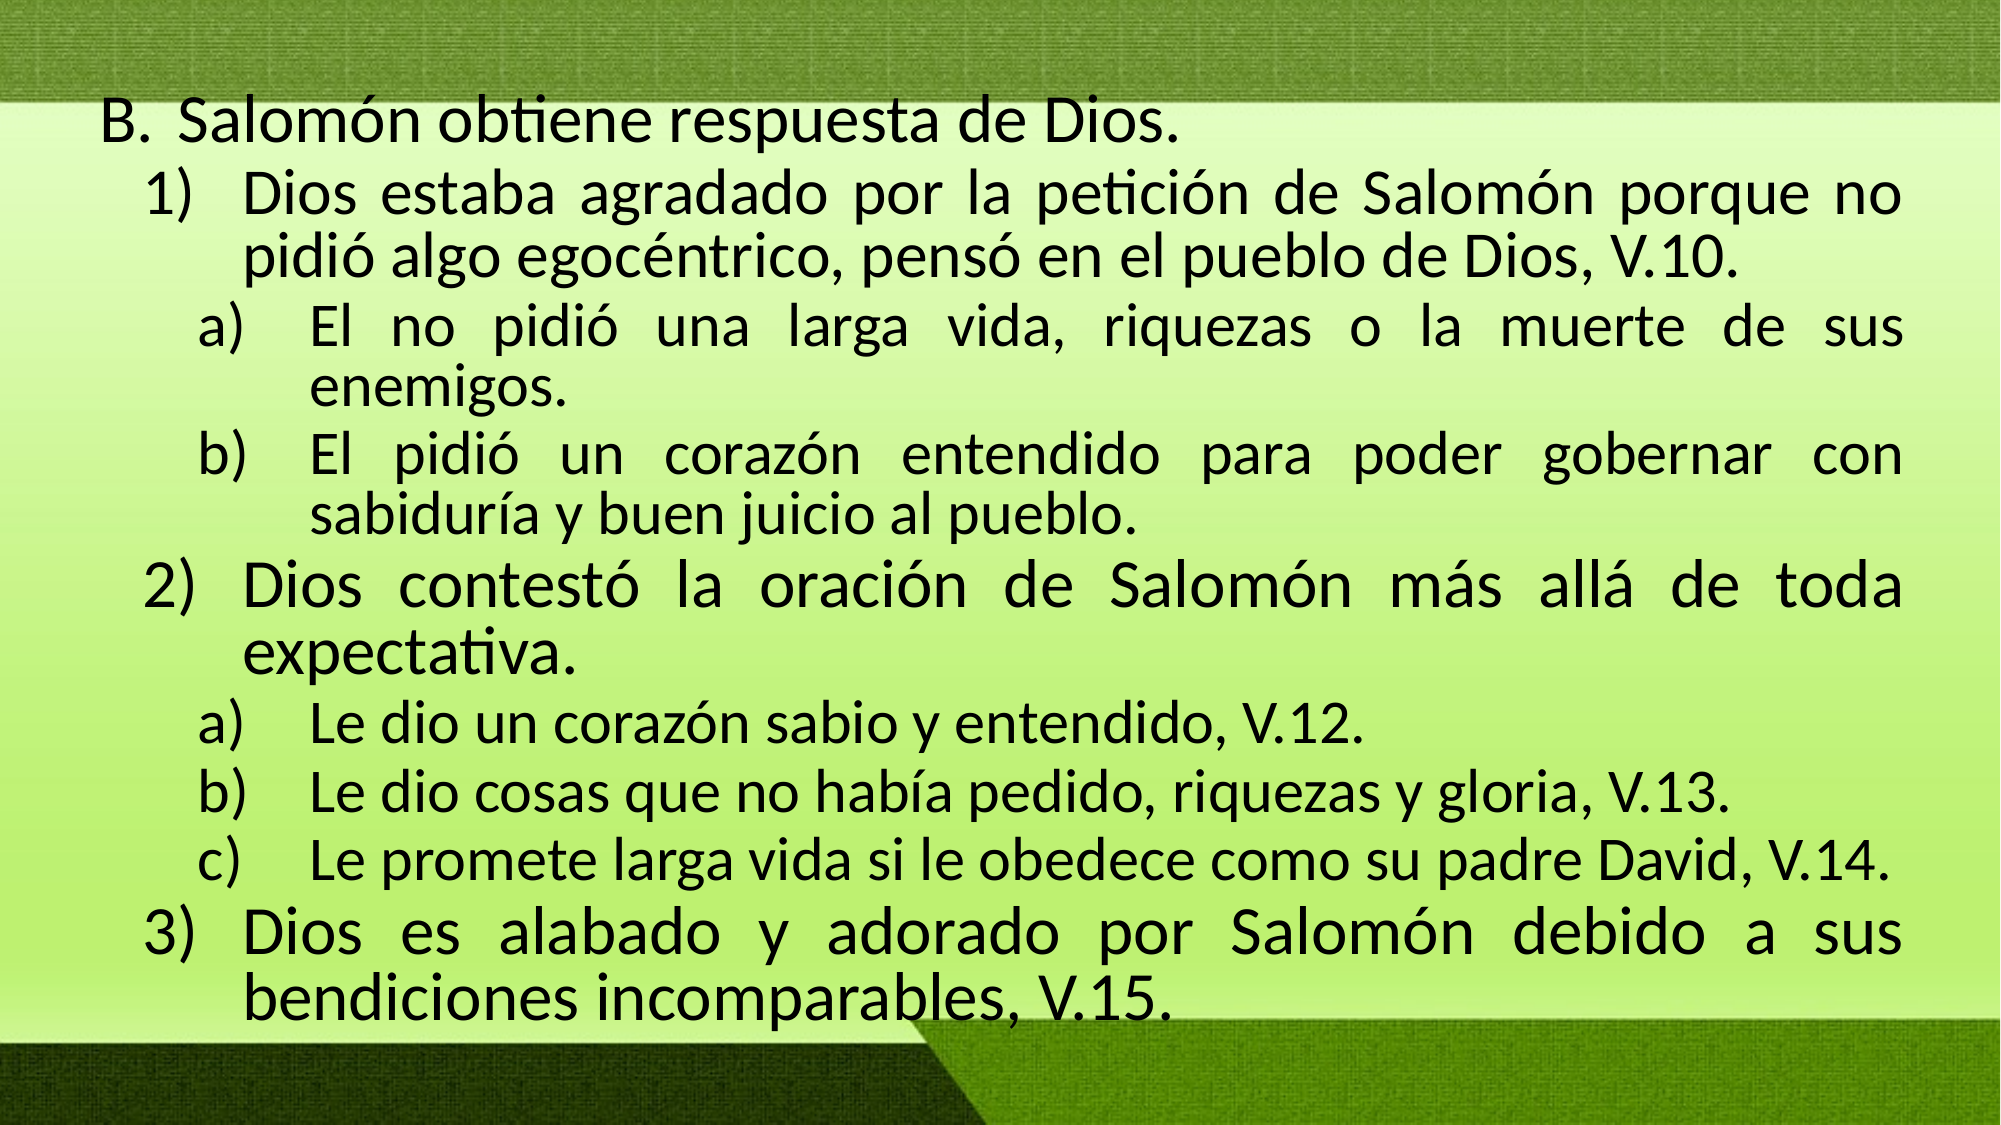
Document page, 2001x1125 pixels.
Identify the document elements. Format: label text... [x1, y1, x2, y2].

list Salomón obtiene respuesta de Dios. Dios estaba agradado por la petición de Salomón porque no pidió algo egocéntrico, pensó en el pueblo de Dios, V.10. El no pidió una larga vida, riquezas o la muerte de sus enemigos. El pidió un corazón entendido para poder gobernar con sabiduría y buen juicio al pueblo. Dios contestó la oración de Salomón más allá de toda expectativa. Le dio un corazón sabio y entendido, V.12. Le dio cosas que no había pedido, riquezas y gloria, V.13. Le promete larga vida si le obedece como su padre David, V.14. Dios es alabado y adorado por Salomón debido a sus bendiciones incomparables, V.15. [84, 59, 1921, 1064]
picture [0, 0, 2001, 1125]
